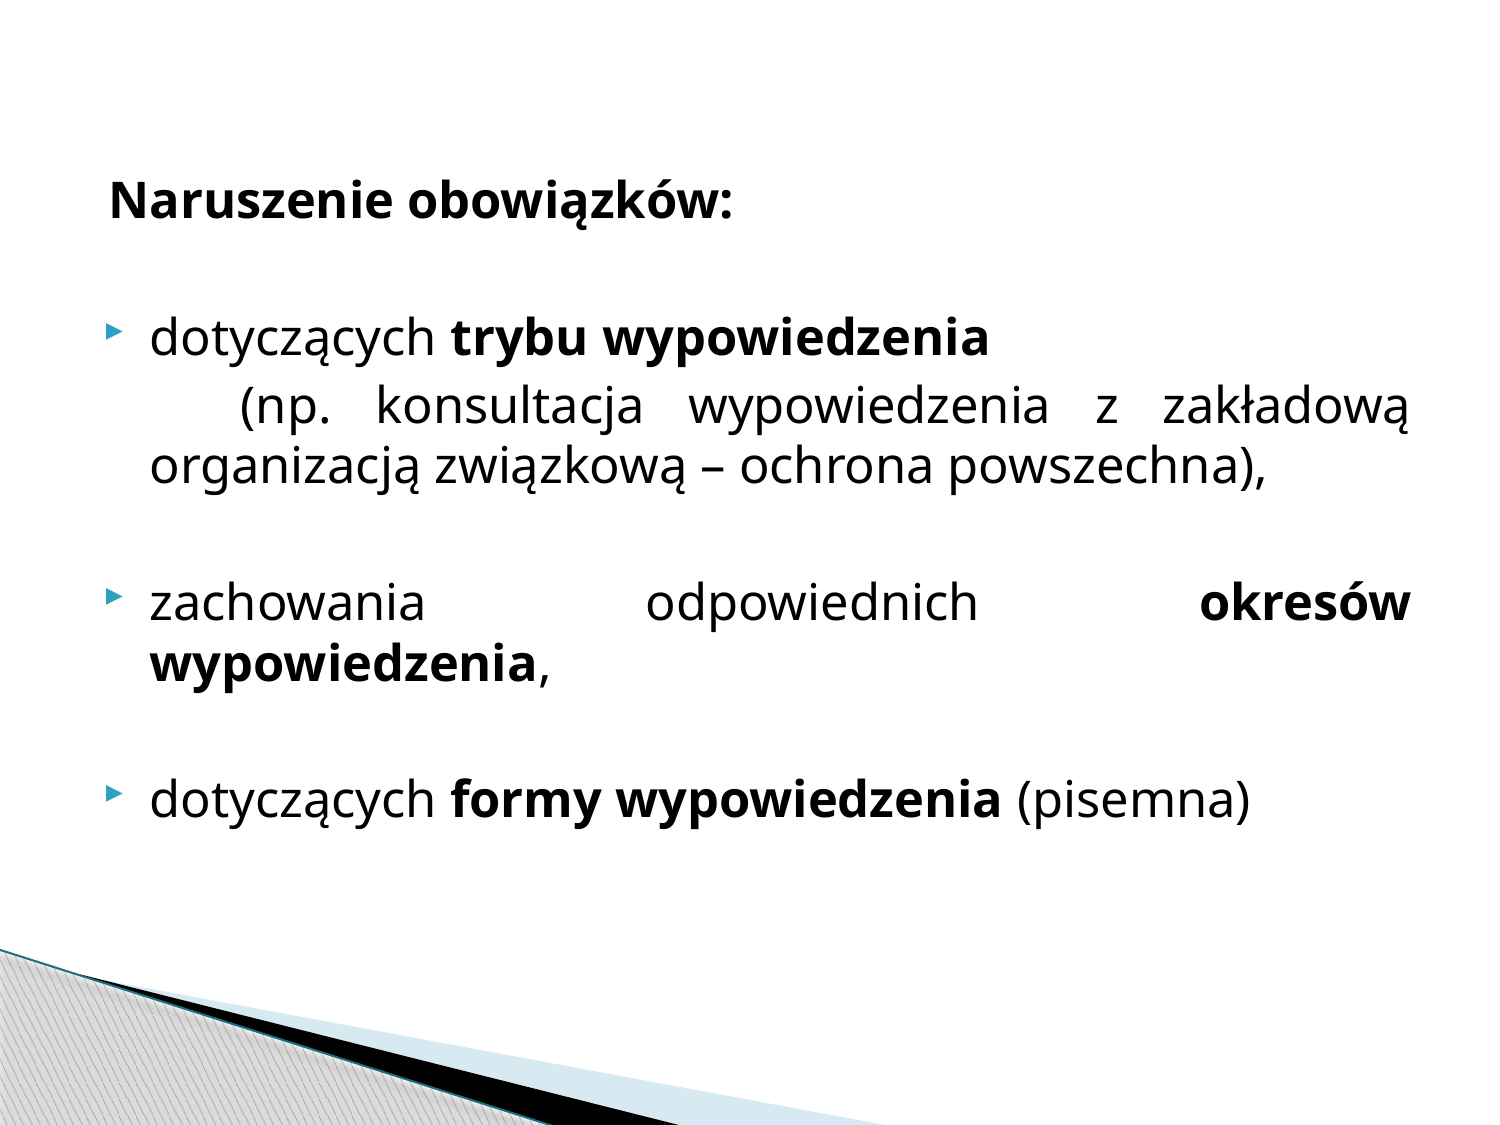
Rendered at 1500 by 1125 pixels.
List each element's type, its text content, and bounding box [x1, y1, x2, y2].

list Naruszenie obowiązków: dotyczących trybu wypowiedzenia (np. konsultacja wypowiedzenia z zakładową organizacją związkową – ochrona powszechna), zachowania odpowiednich okresów wypowiedzenia, dotyczących formy wypowiedzenia (pisemna) [76, 160, 1427, 904]
